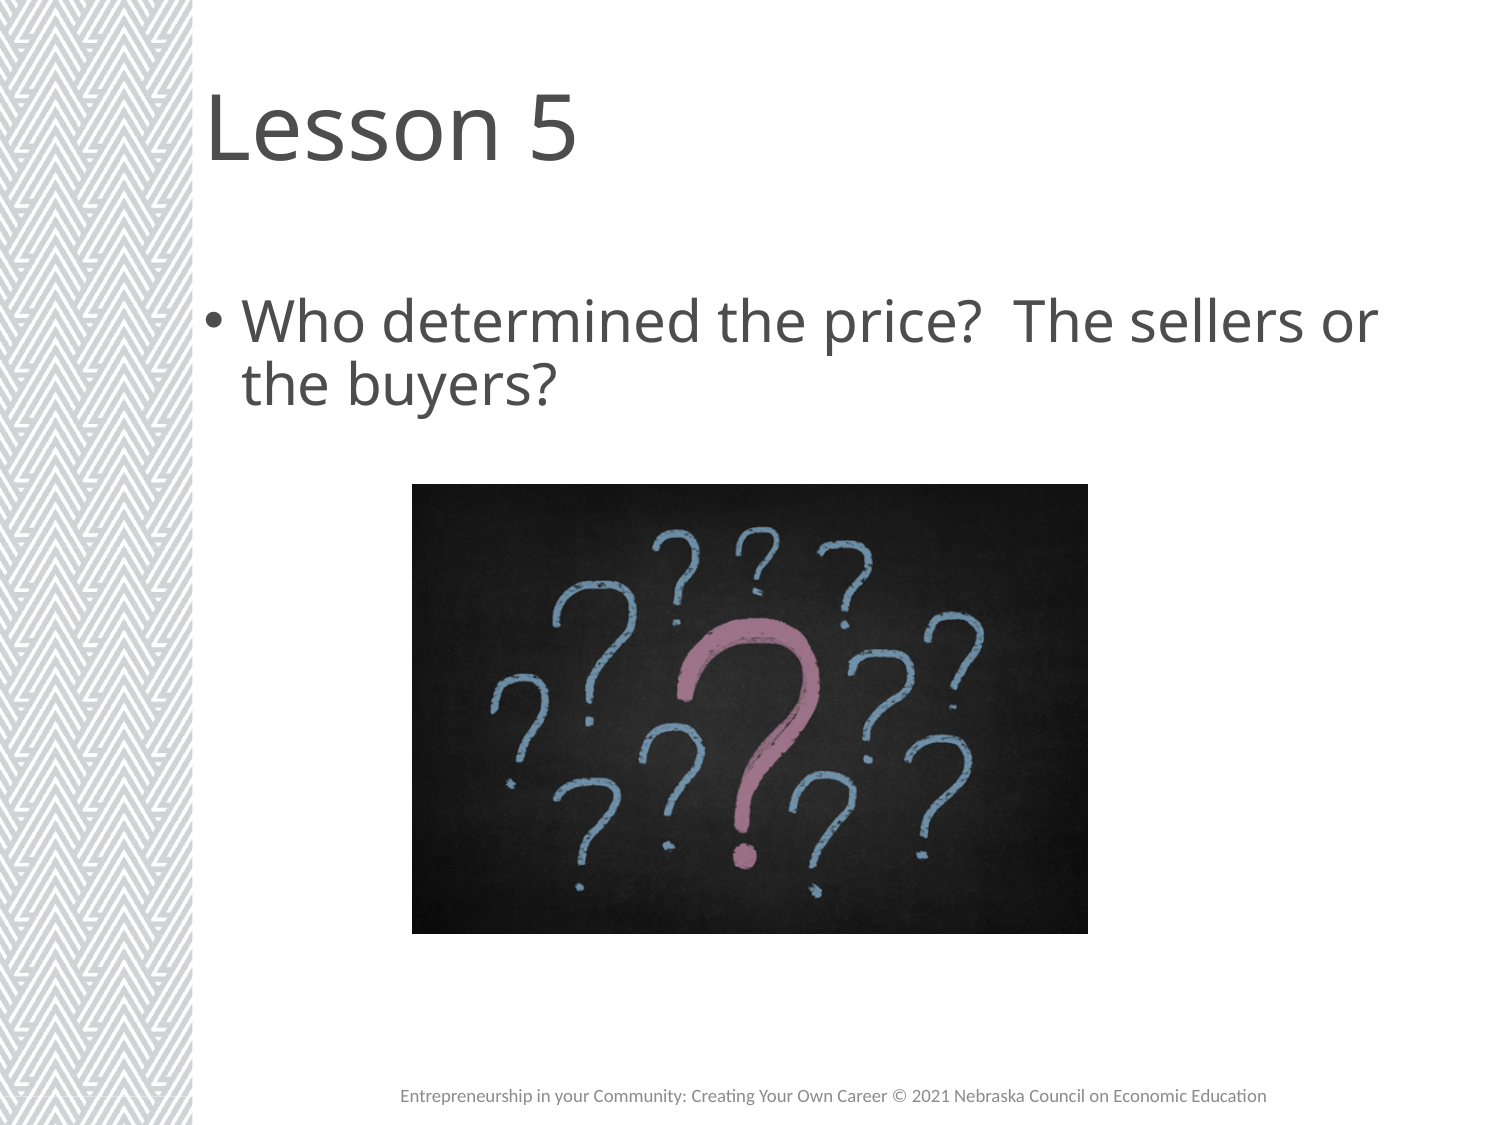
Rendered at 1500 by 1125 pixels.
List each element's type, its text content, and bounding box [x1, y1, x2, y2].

list Who determined the price? The sellers or the buyers? [188, 284, 1483, 999]
picture [0, 0, 1500, 1125]
footer Entrepreneurship in your Community: Creating Your Own Career © 2021 Nebraska Council on Economic Education [188, 1065, 1483, 1125]
title Lesson 5 [188, 22, 1483, 240]
